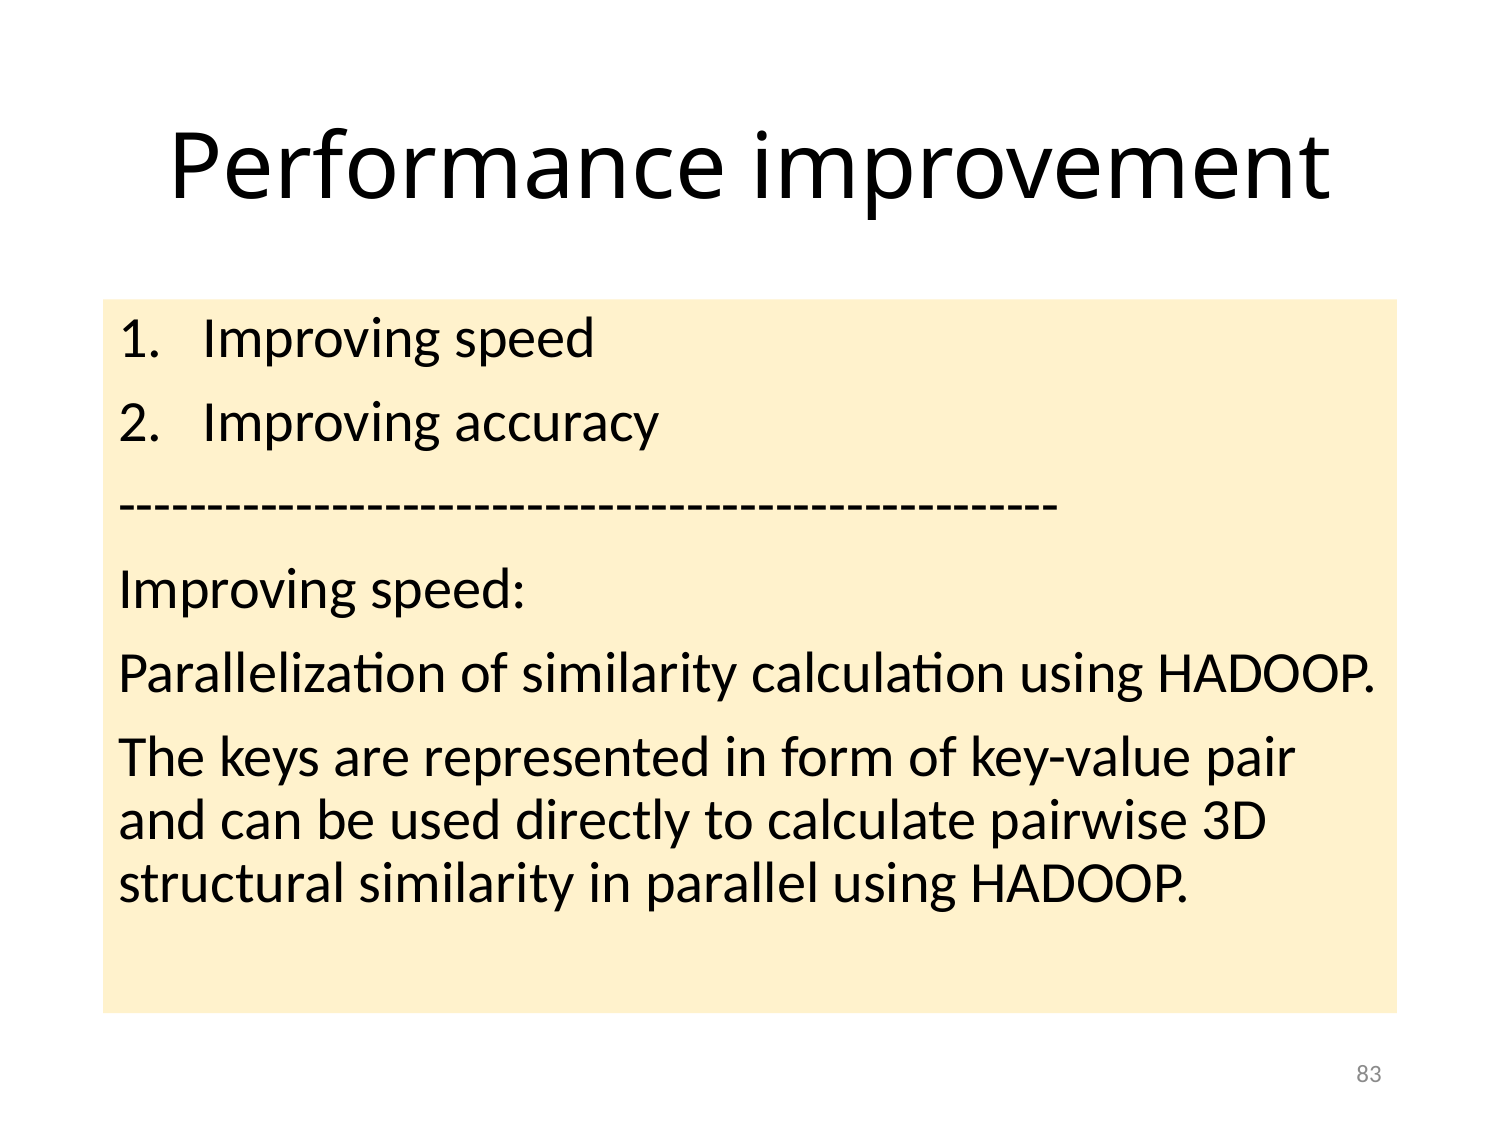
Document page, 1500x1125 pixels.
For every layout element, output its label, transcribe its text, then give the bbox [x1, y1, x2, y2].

slide_number 83 [1059, 1042, 1397, 1103]
title Performance improvement [103, 59, 1397, 278]
list Improving speed Improving accuracy ----------------------------------------------------- Improving speed: Parallelization of similarity calculation using HADOOP. The keys are represented in form of key-value pair and can be used directly to calculate pairwise 3D structural similarity in parallel using HADOOP. [103, 299, 1397, 1014]
